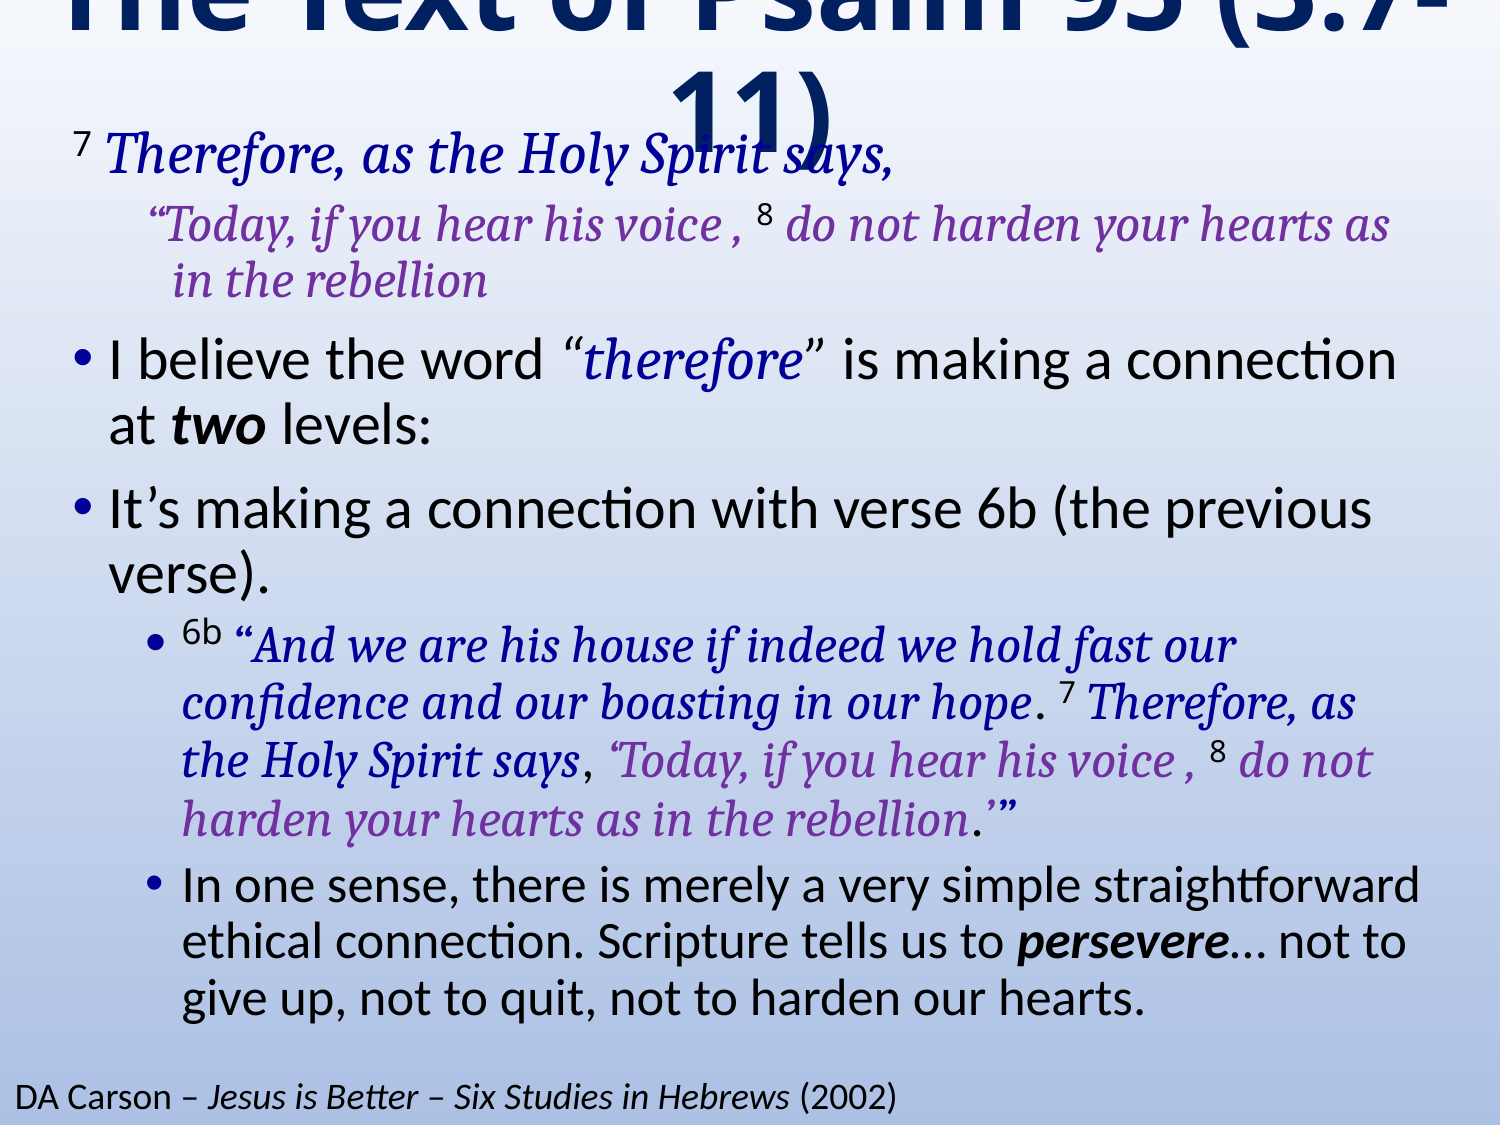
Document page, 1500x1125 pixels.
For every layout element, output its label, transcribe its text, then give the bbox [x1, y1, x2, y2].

title The Text of Psalm 95 (3:7-11) [0, 0, 1500, 111]
text_box DA Carson – Jesus is Better – Six Studies in Hebrews (2002) [0, 1064, 1500, 1125]
list 7 Therefore, as the Holy Spirit says, “Today, if you hear his voice , 8 do not harden your hearts as in the rebellion I believe the word “therefore” is making a connection at two levels: It’s making a connection with verse 6b (the previous verse). 6b “And we are his house if indeed we hold fast our confidence and our boasting in our hope. 7 Therefore, as the Holy Spirit says, ‘Today, if you hear his voice , 8 do not harden your hearts as in the rebellion.’” In one sense, there is merely a very simple straightforward ethical connection. Scripture tells us to persevere… not to give up, not to quit, not to harden our hearts. [57, 114, 1439, 1064]
